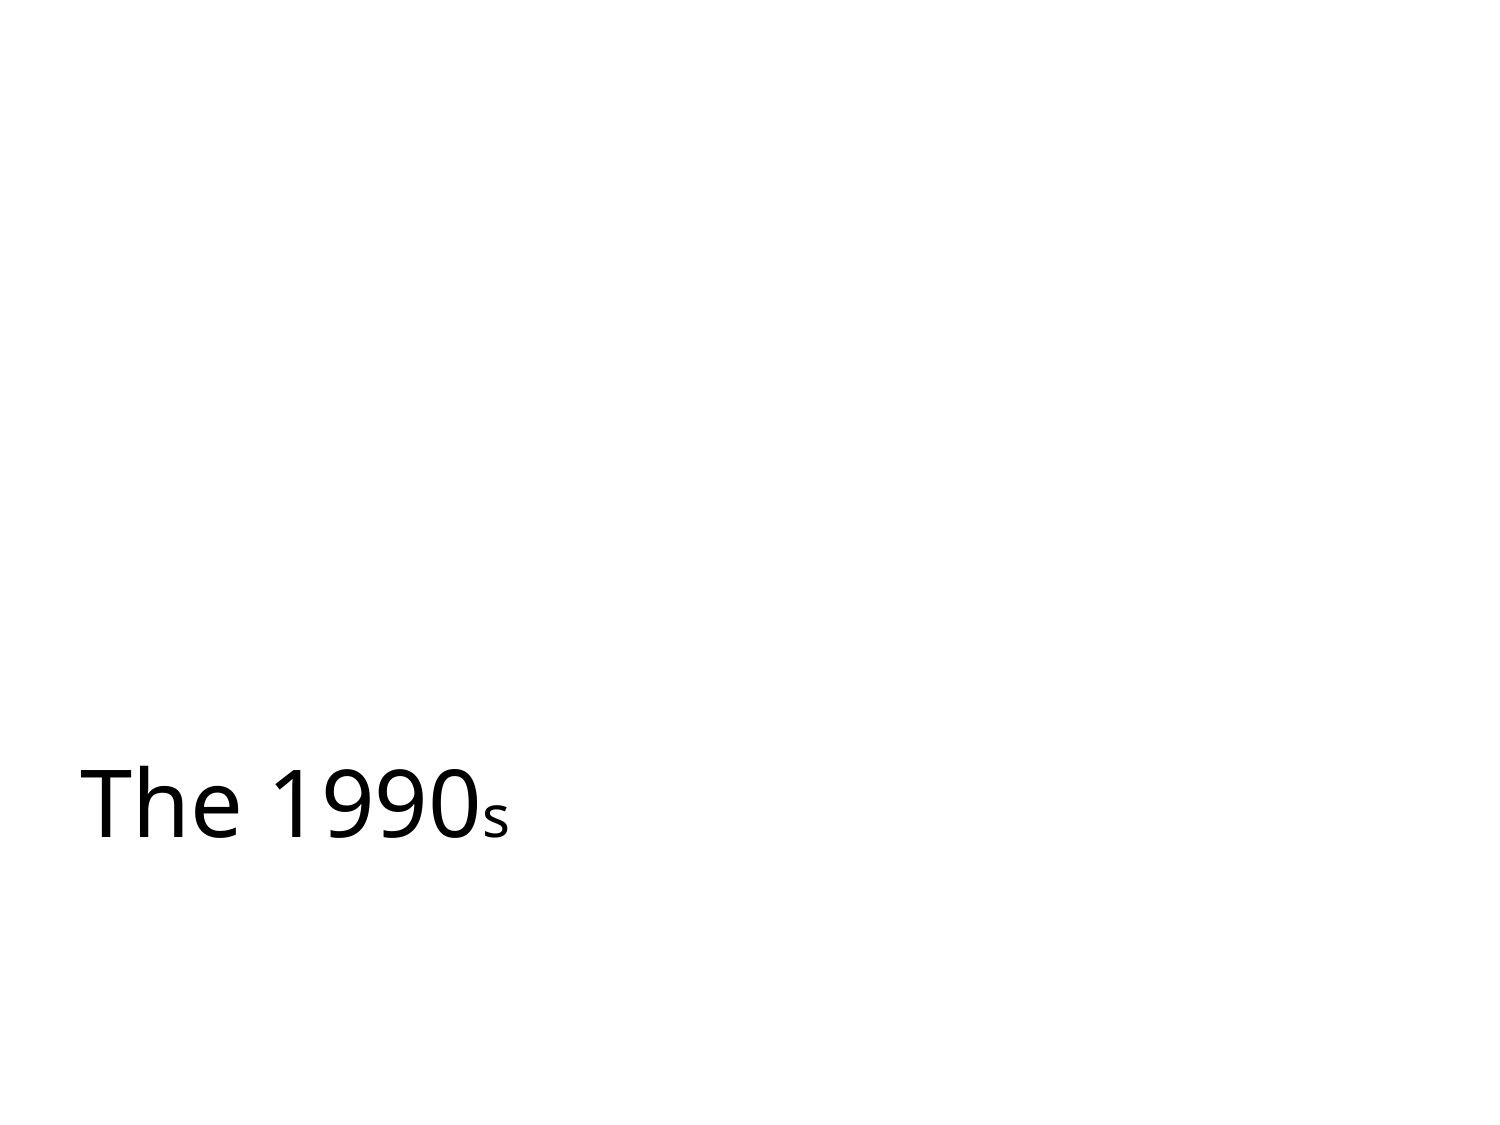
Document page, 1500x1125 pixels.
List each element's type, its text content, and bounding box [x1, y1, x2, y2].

title The 1990s [64, 641, 1340, 865]
